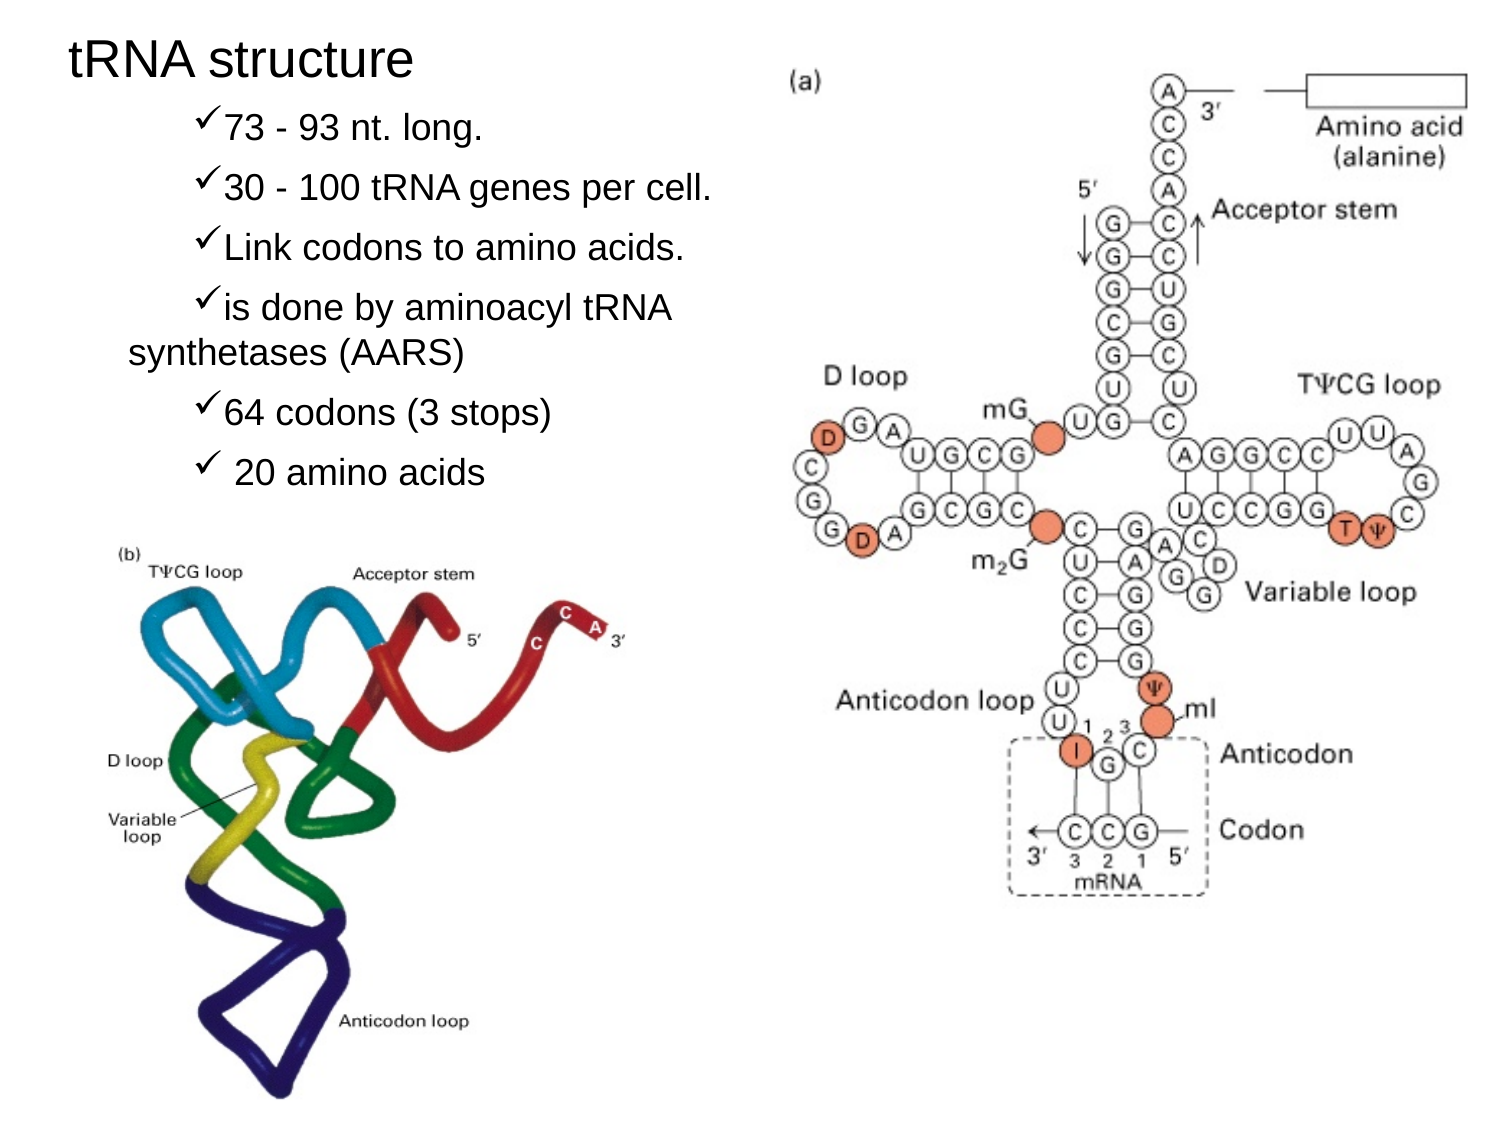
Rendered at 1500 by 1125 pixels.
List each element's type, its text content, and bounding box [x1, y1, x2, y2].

picture [773, 52, 1484, 910]
picture [96, 539, 639, 1111]
text_box 73 - 93 nt. long. 30 - 100 tRNA genes per cell. Link codons to amino acids. is done by aminoacyl tRNA synthetases (AARS) 64 codons (3 stops) 20 amino acids [77, 95, 768, 501]
title tRNA structure [53, 15, 1329, 96]
